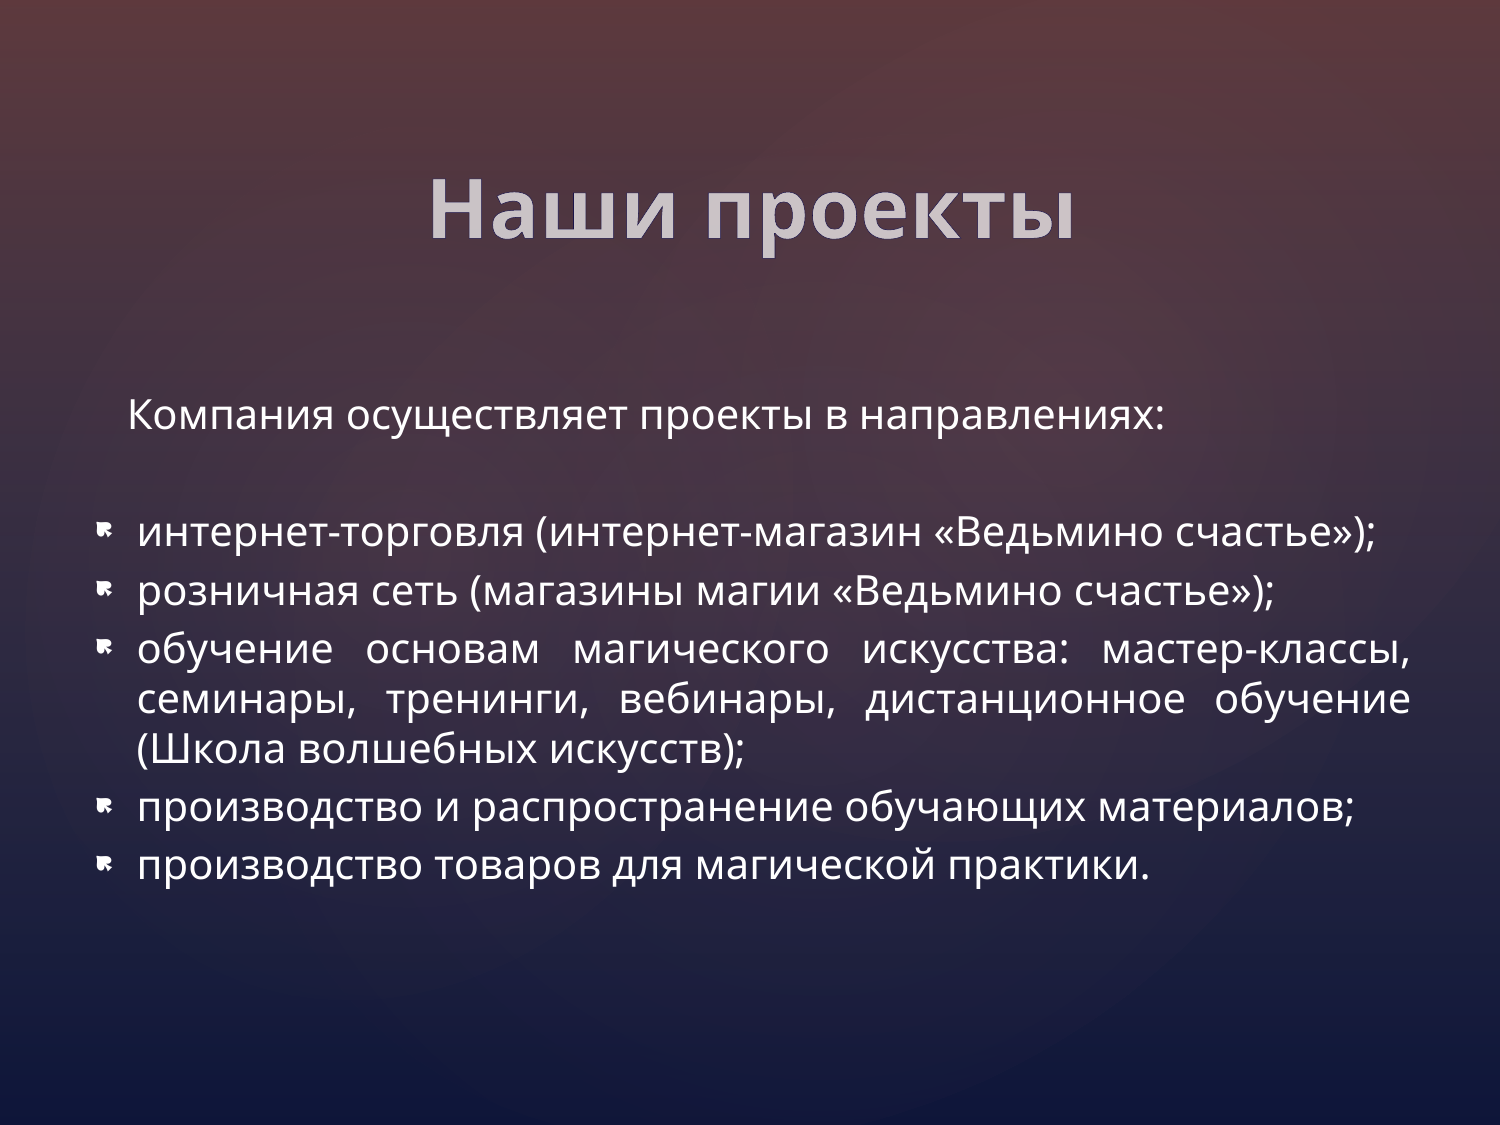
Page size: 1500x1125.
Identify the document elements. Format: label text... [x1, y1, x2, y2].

list Компания осуществляет проекты в направлениях: интернет-торговля (интернет-магазин «Ведьмино счастье»); розничная сеть (магазины магии «Ведьмино счастье»); обучение основам магического искусства: мастер-классы, семинары, тренинги, вебинары, дистанционное обучение (Школа волшебных искусств); производство и распространение обучающих материалов; производство товаров для магической практики. [76, 267, 1427, 1010]
title Наши проекты [76, 0, 1427, 263]
